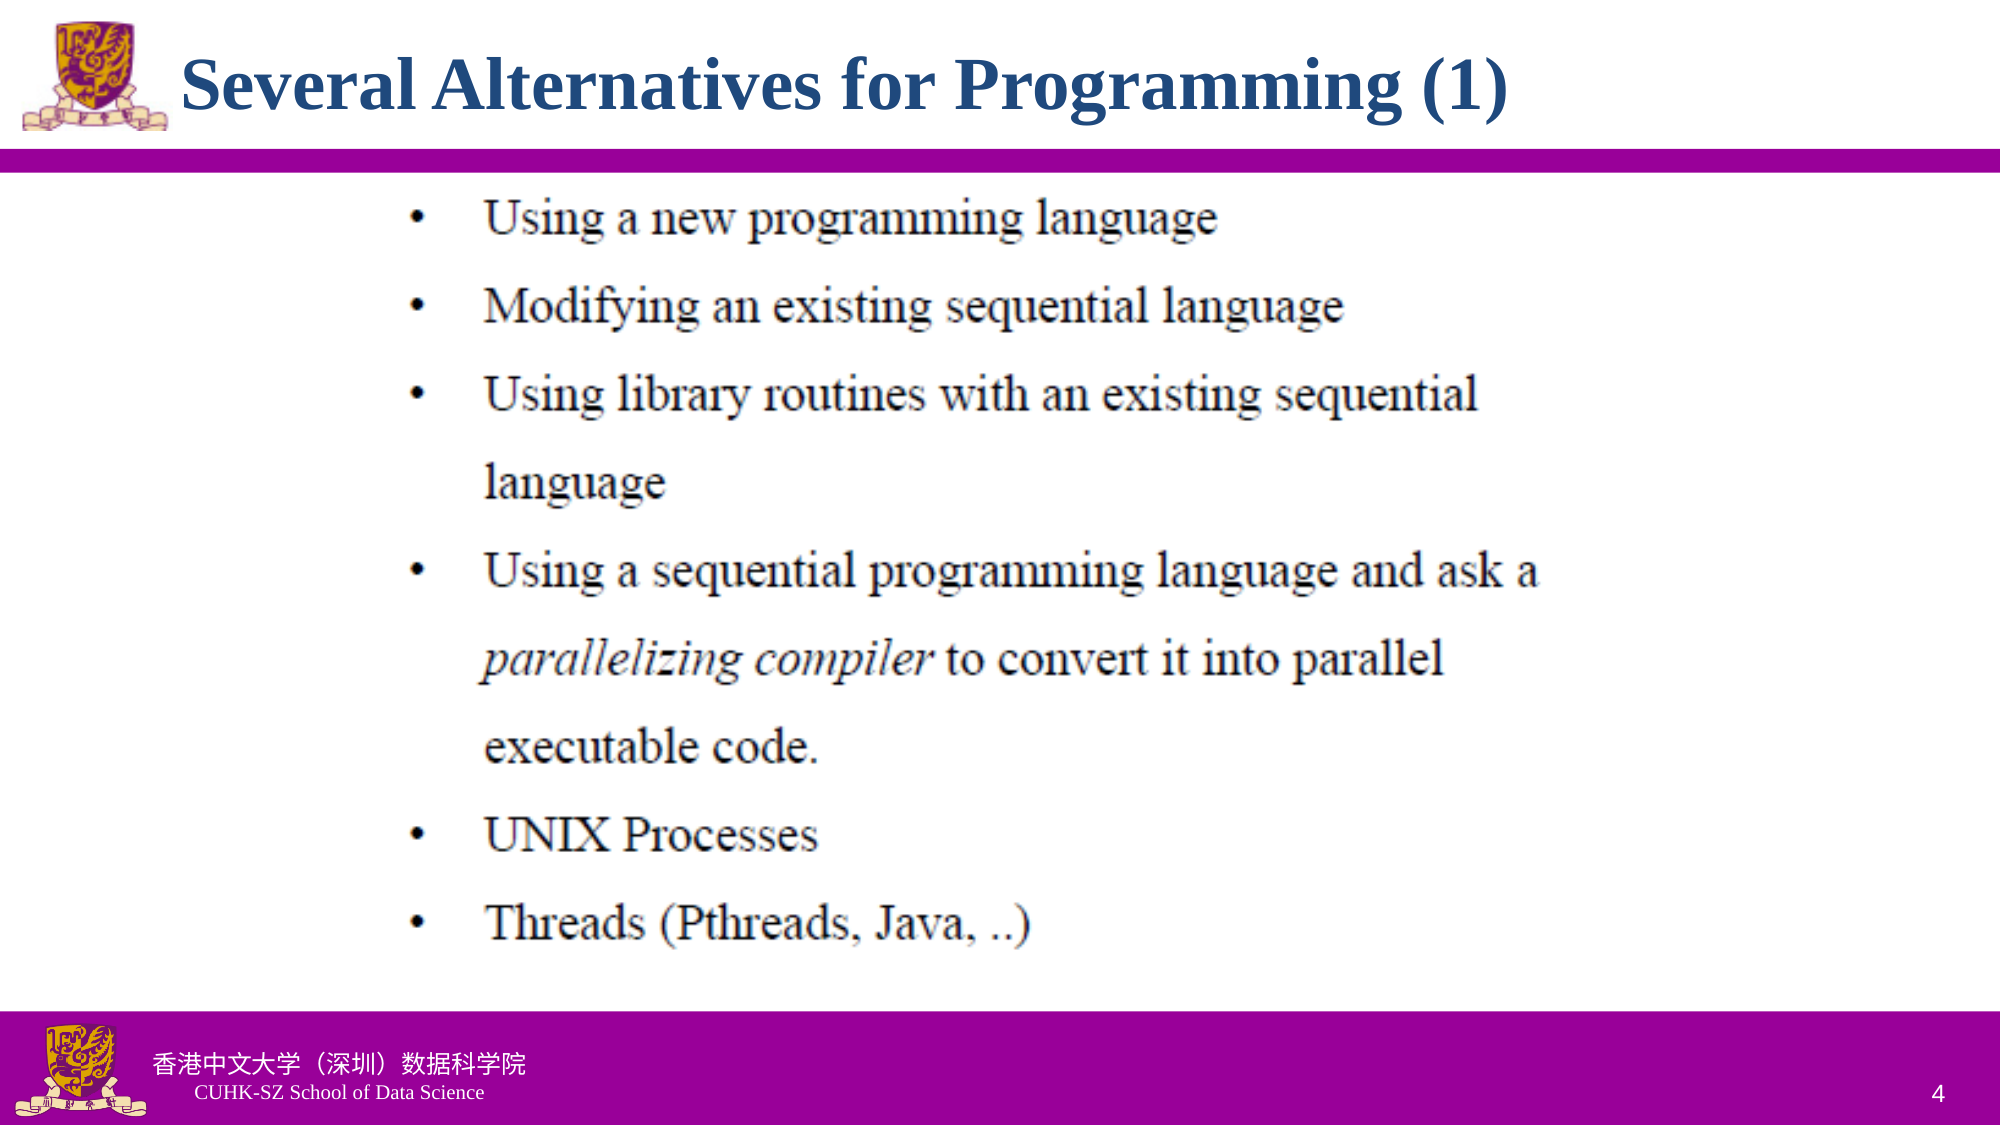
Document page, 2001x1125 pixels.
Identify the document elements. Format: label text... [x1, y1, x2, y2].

picture [21, 20, 173, 131]
title Several Alternatives for Programming (1) [164, 30, 1693, 130]
picture [14, 1023, 149, 1117]
slide_number 4 [1493, 1070, 1961, 1125]
picture [372, 186, 1576, 972]
